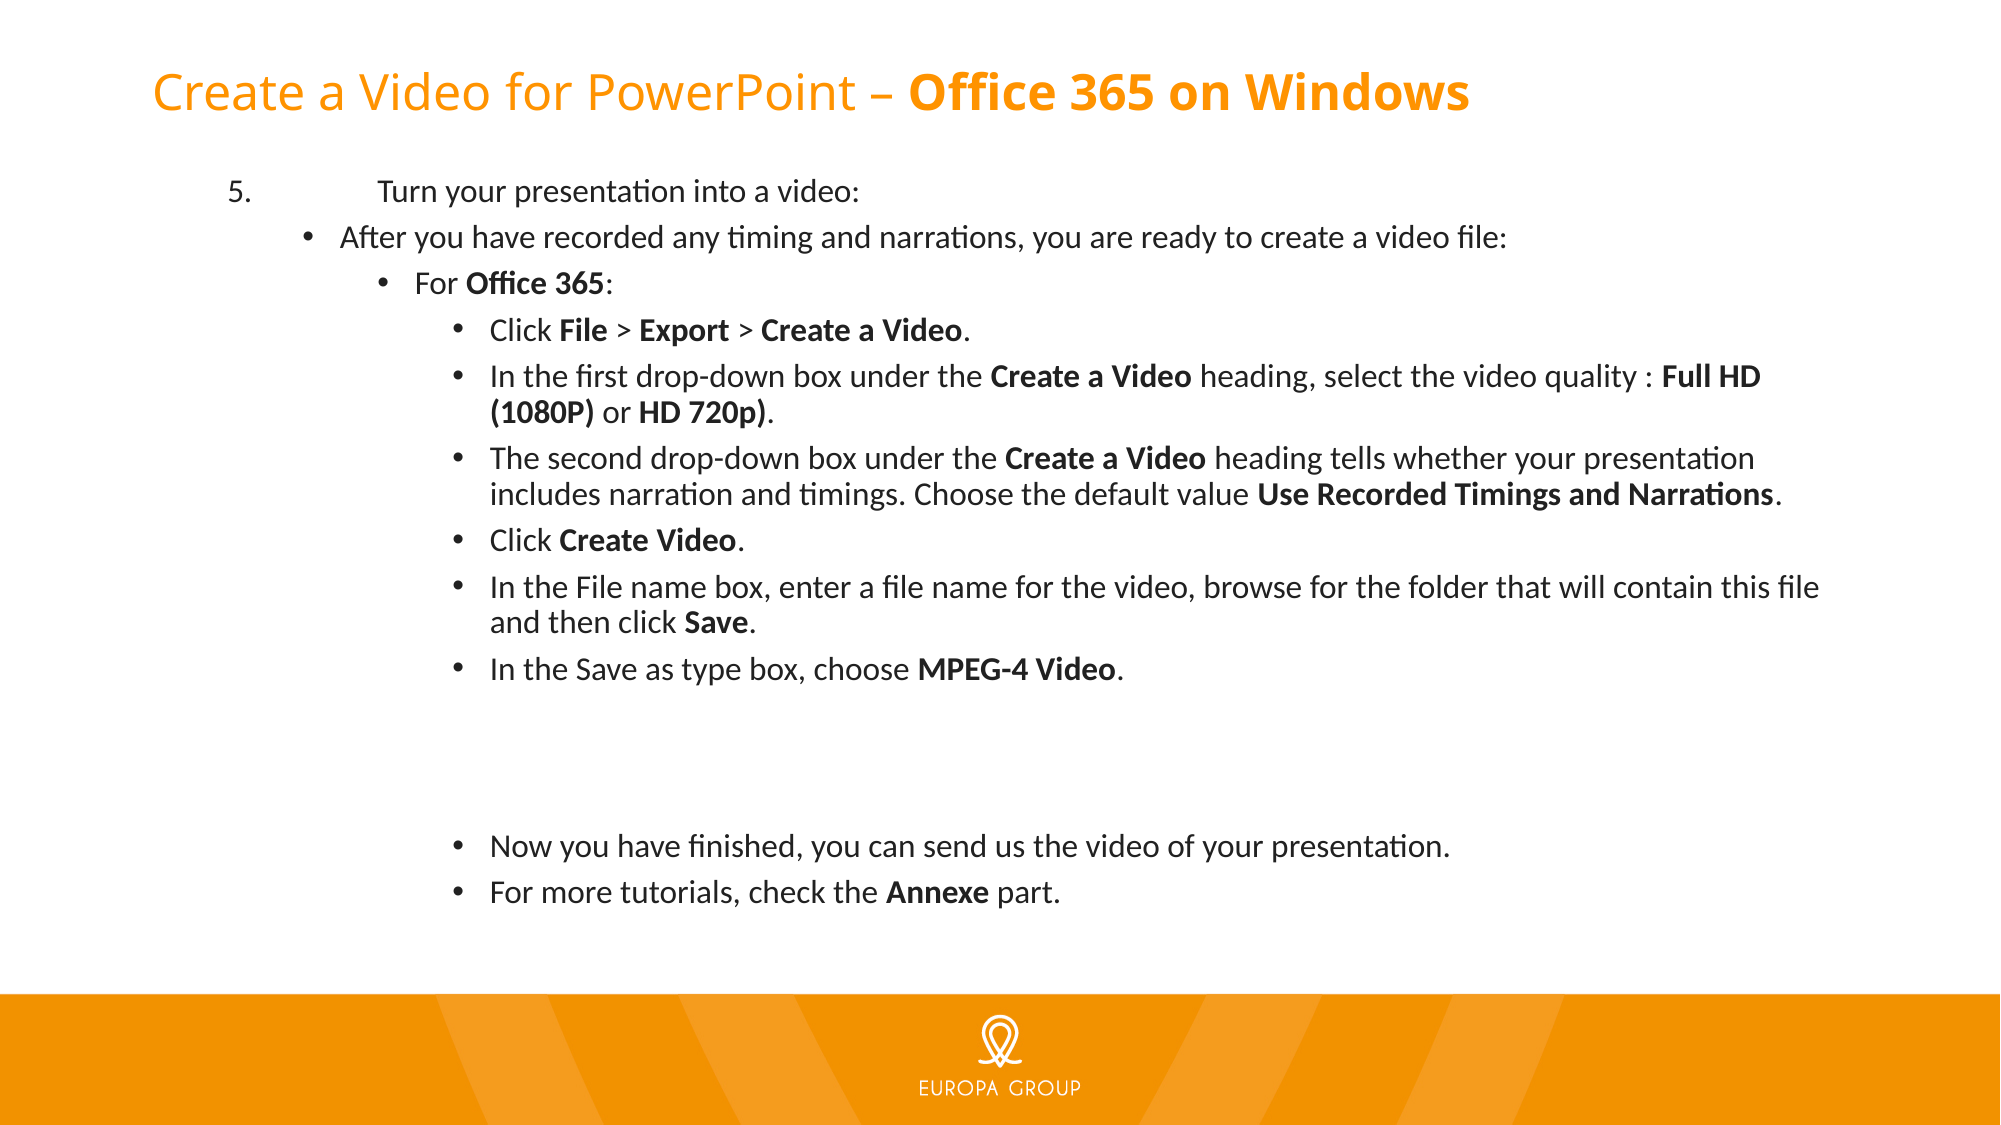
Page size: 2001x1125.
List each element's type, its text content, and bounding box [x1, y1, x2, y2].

picture [0, 0, 2000, 1125]
title Create a Video for PowerPoint – Office 365 on Windows [137, 59, 1863, 155]
list 5. Turn your presentation into a video: After you have recorded any timing and narrations, you are ready to create a video file: For Office 365: Click File > Export > Create a Video. In the first drop-down box under the Create a Video heading, select the video quality : Full HD (1080P) or HD 720p). The second drop-down box under the Create a Video heading tells whether your presentation includes narration and timings. Choose the default value Use Recorded Timings and Narrations. Click Create Video. In the File name box, enter a file name for the video, browse for the folder that will contain this file and then click Save. In the Save as type box, choose MPEG-4 Video. Now you have finished, you can send us the video of your presentation. For more tutorials, check the Annexe part. [137, 166, 1863, 995]
